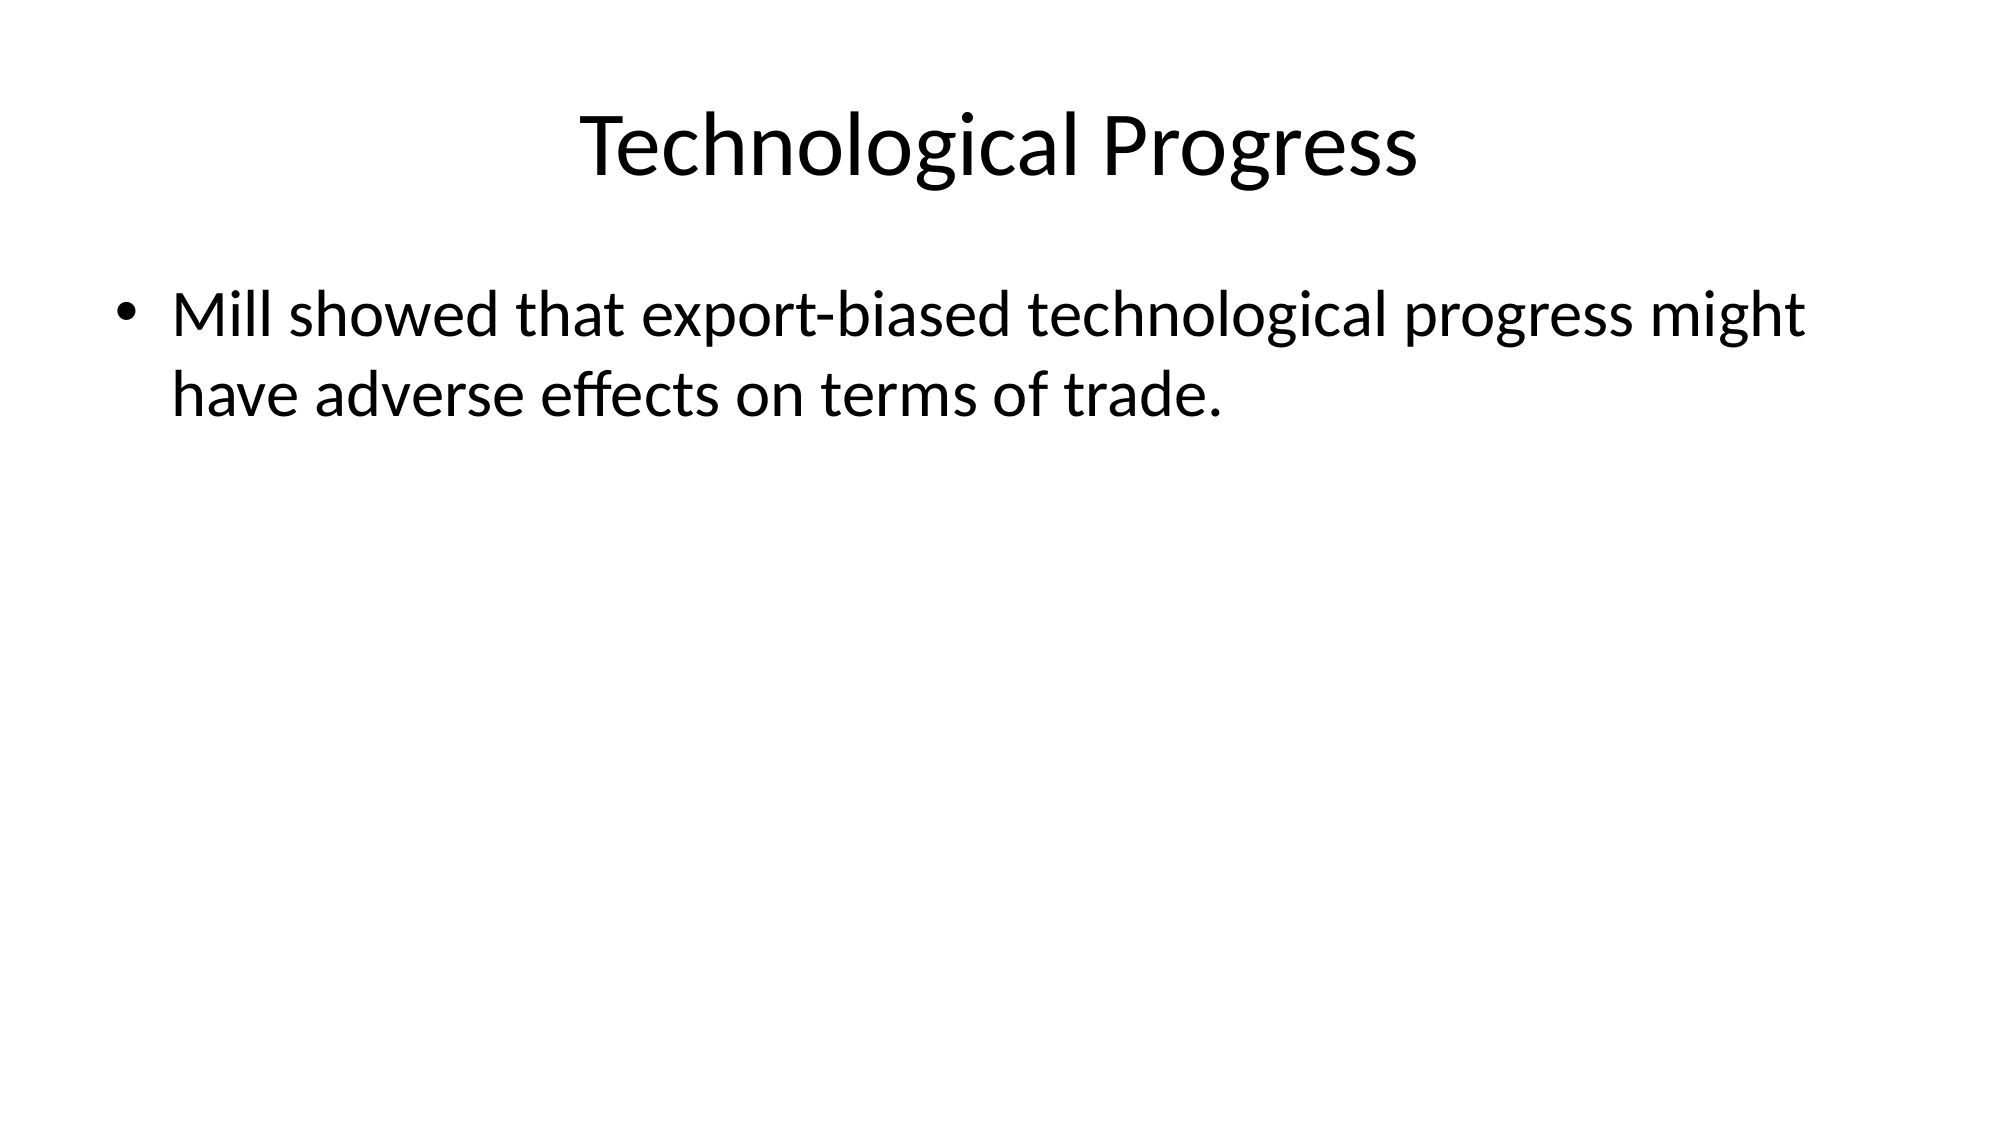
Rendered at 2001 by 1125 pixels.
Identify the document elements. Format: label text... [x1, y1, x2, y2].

list Mill showed that export-biased technological progress might have adverse effects on terms of trade. [99, 262, 1900, 1005]
title Technological Progress [99, 45, 1900, 233]
